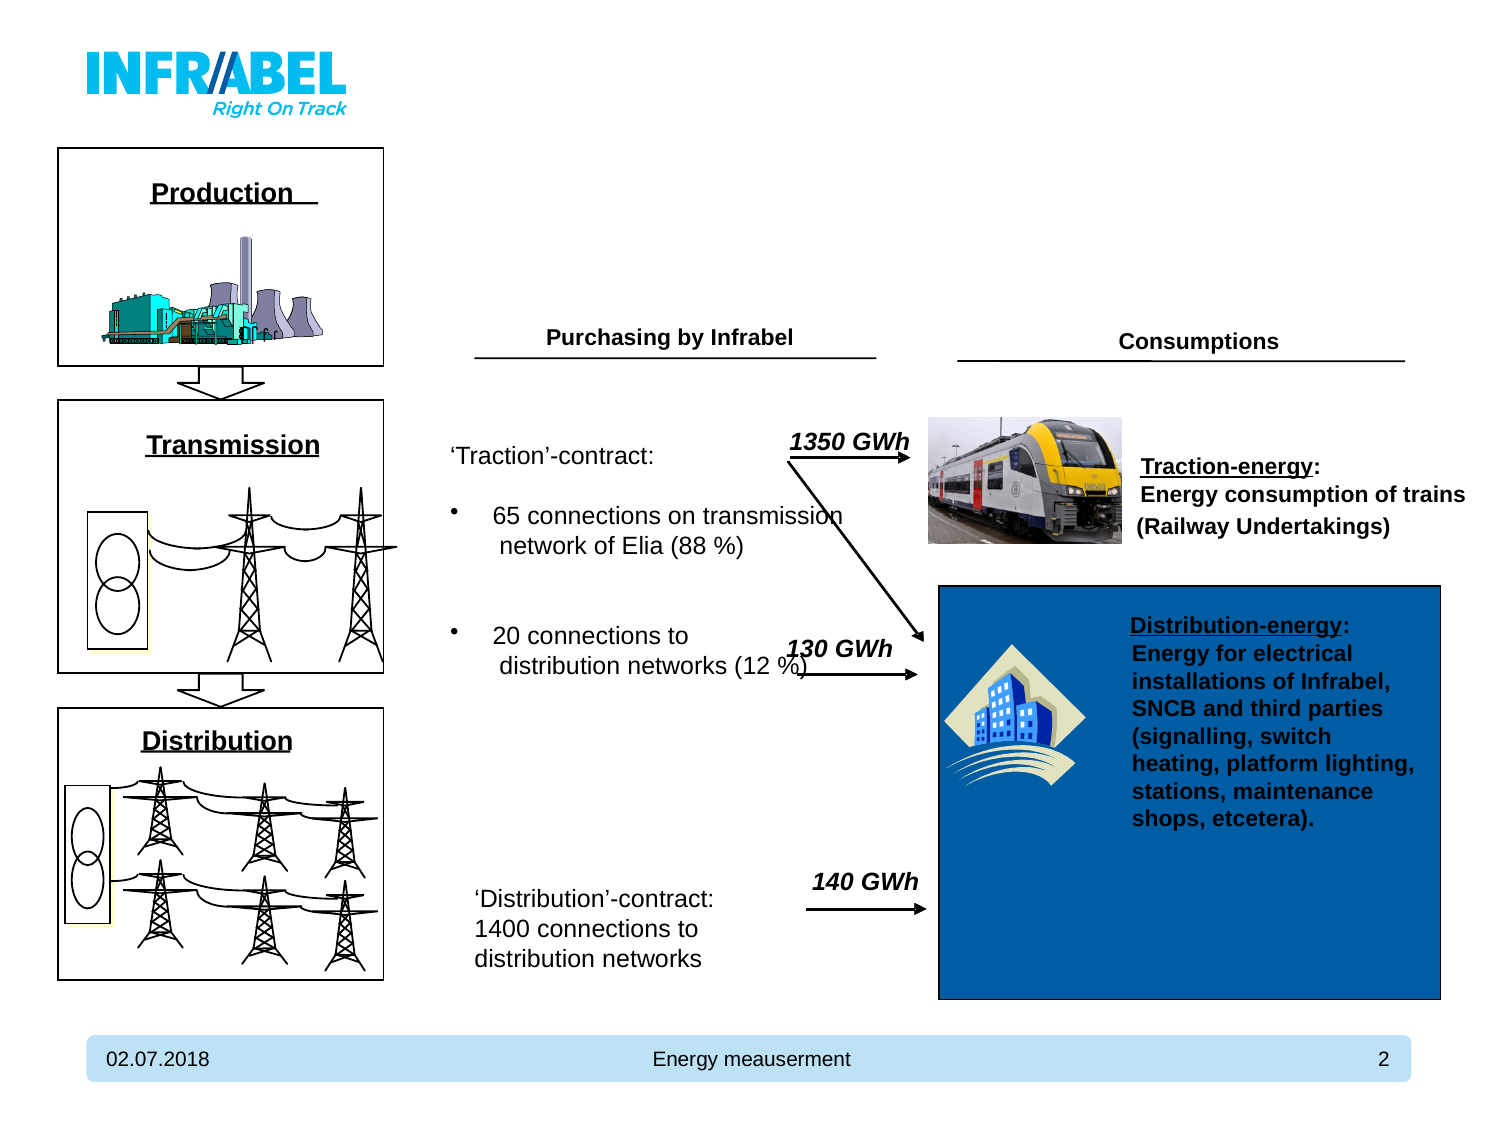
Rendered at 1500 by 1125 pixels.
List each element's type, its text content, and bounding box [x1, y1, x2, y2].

text_box [822, 903, 927, 915]
text_box Traction-energy: [1140, 451, 1322, 479]
footer Energy meauserment [395, 1036, 1108, 1079]
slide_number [105, 1036, 373, 1079]
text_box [101, 236, 323, 346]
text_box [64, 784, 105, 929]
text_box [859, 554, 913, 625]
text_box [110, 885, 378, 971]
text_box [86, 510, 143, 655]
text_box ‘Traction’-contract: 65 connections on transmission network of Elia (88 %) 20 connections to distribution networks (12 %) [435, 432, 859, 687]
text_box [943, 643, 1086, 787]
text_box 1350 GWh [774, 418, 925, 463]
text_box Purchasing by Infrabel [546, 322, 795, 351]
text_box Consumptions [1118, 326, 1280, 355]
text_box Distribution-energy: [1115, 603, 1424, 646]
text_box 130 GWh [771, 625, 929, 671]
picture [928, 416, 1122, 545]
text_box 140 GWh [797, 857, 938, 903]
text_box 2 [1316, 1037, 1390, 1079]
text_box (Railway Undertakings) [1136, 511, 1392, 540]
text_box [177, 673, 265, 707]
text_box Energy consumption of trains [1140, 479, 1467, 508]
text_box [57, 707, 384, 981]
text_box [57, 400, 384, 673]
text_box Energy for electrical installations of Infrabel, SNCB and third parties (signalling, switch heating, platform lighting, stations, maintenance shops, etcetera). [1131, 639, 1424, 832]
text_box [110, 766, 378, 878]
text_box [938, 586, 1441, 1000]
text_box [148, 487, 398, 662]
text_box [177, 366, 265, 400]
text_box [797, 668, 918, 681]
text_box ‘Distribution’-contract: 1400 connections to distribution networks [459, 875, 822, 980]
text_box [57, 148, 384, 366]
